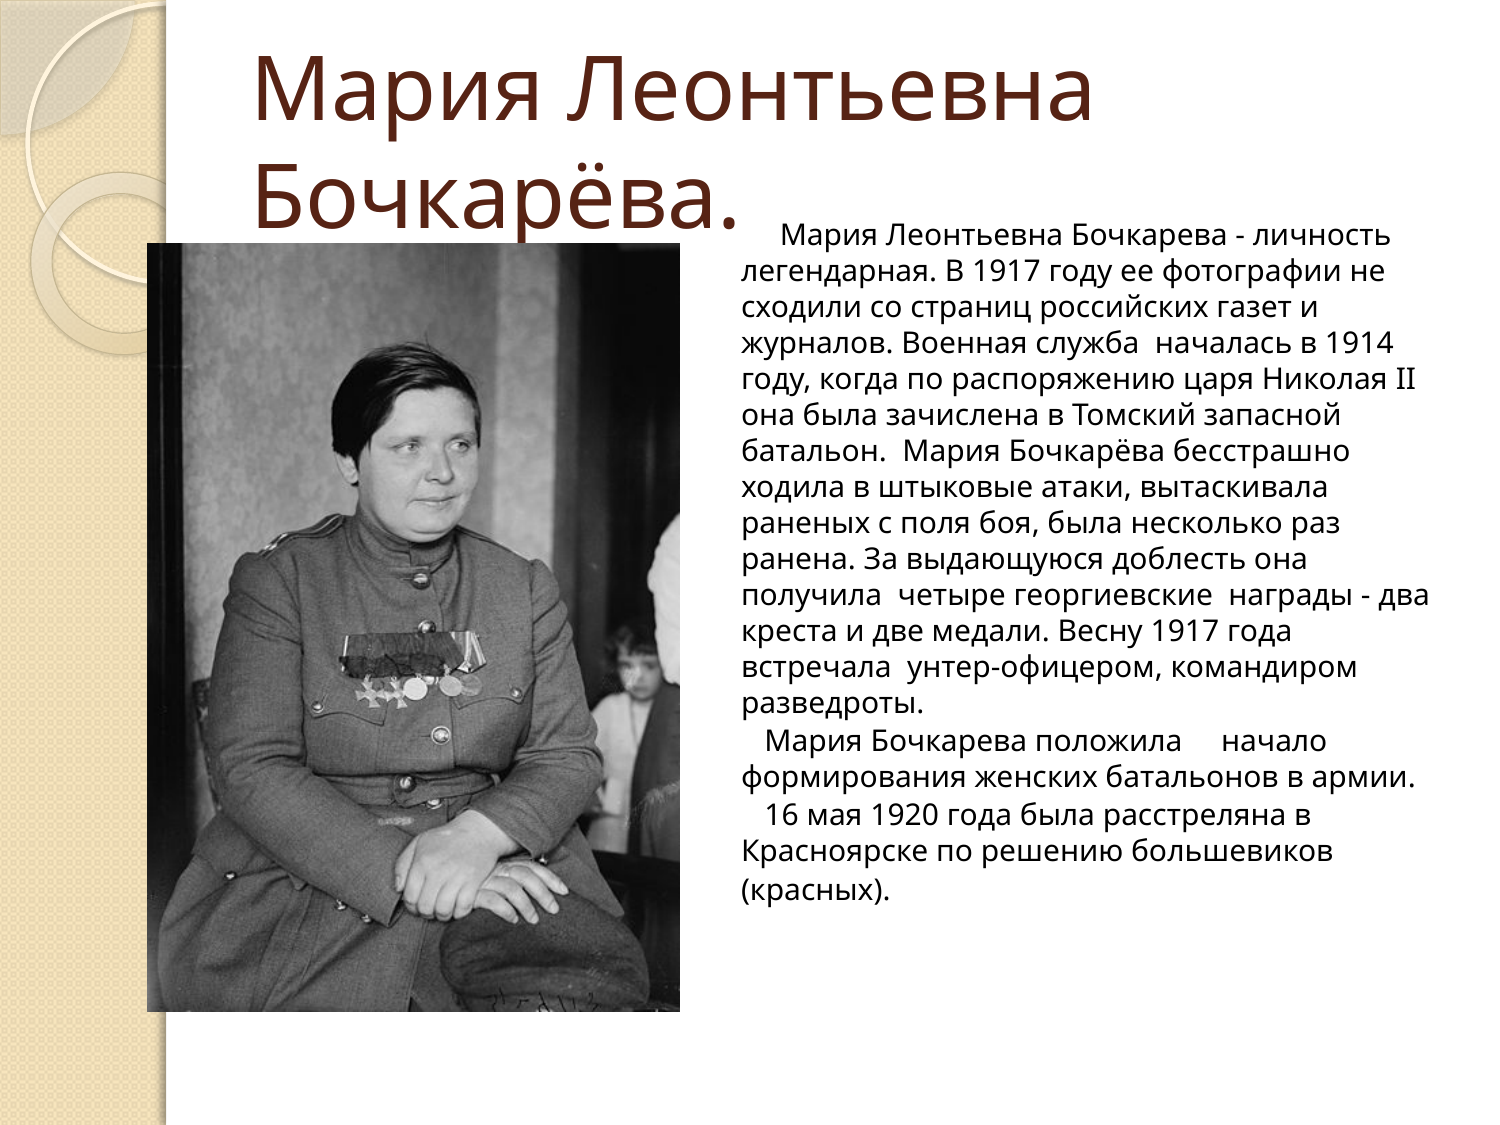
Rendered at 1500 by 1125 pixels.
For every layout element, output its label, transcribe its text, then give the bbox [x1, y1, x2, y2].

title Мария Леонтьевна Бочкарёва. [235, 45, 1466, 233]
list Мария Леонтьевна Бочкарева - личность легендарная. В 1917 году ее фотографии не сходили со страниц российских газет и журналов. Военная служба началась в 1914 году, когда по распоряжению царя Николая II она была зачислена в Томский запасной батальон. Мария Бочкарёва бесстрашно ходила в штыковые атаки, вытаскивала раненых с поля боя, была несколько раз ранена. За выдающуюся доблесть она получила четыре георгиевские награды - два креста и две медали. Весну 1917 года встречала унтер-офицером, командиром разведроты. Мария Бочкарева положила начало формирования женских батальонов в армии. 16 мая 1920 года была расстреляна в Красноярске по решению большевиков (красных). [726, 208, 1457, 1024]
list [147, 243, 680, 1012]
